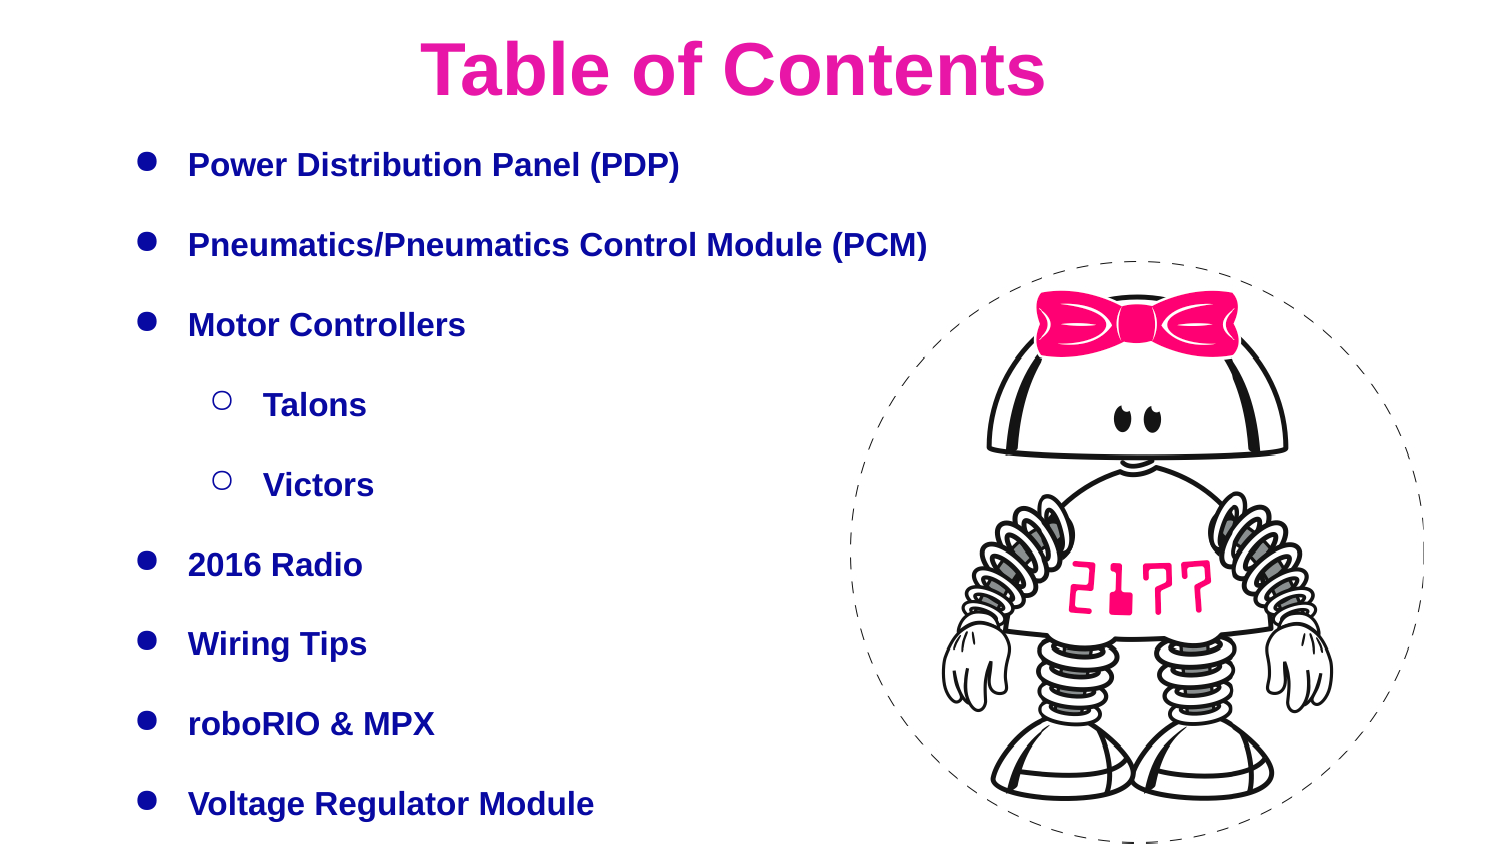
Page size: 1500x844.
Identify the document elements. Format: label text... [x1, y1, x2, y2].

text_box Power Distribution Panel (PDP) Pneumatics/Pneumatics Control Module (PCM) Motor Controllers Talons Victors 2016 Radio Wiring Tips roboRIO & MPX Voltage Regulator Module [97, 48, 1324, 796]
title Table of Contents [364, 29, 1137, 48]
picture [850, 261, 1424, 844]
